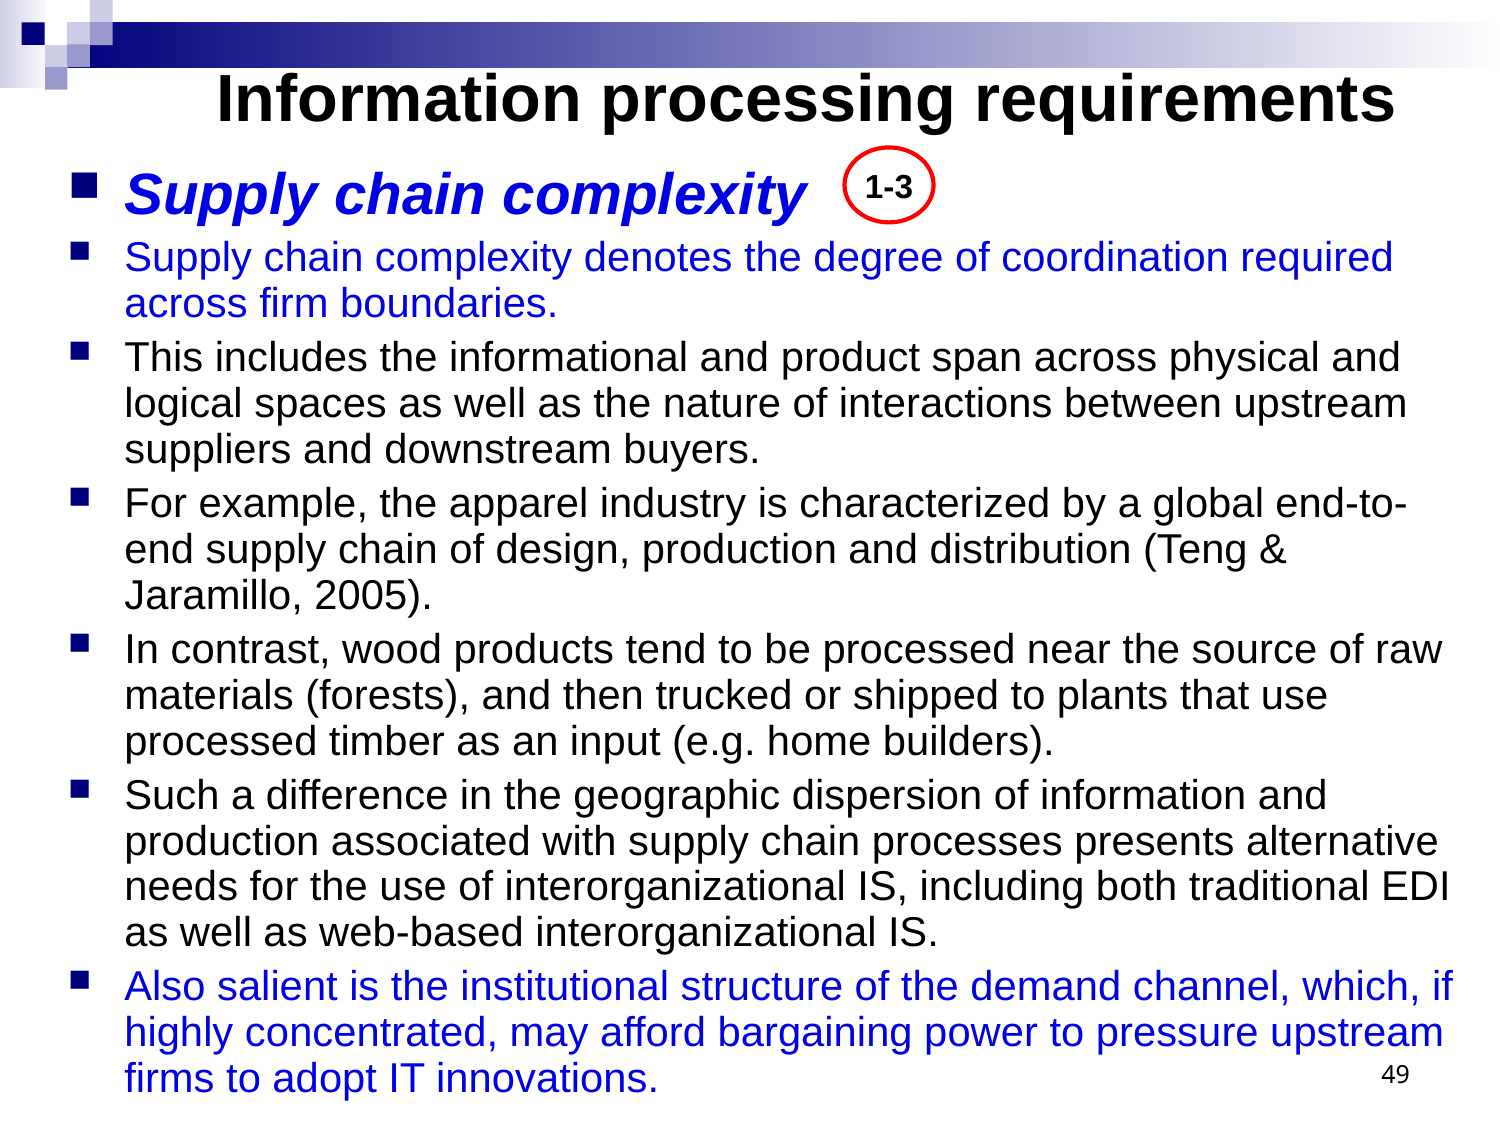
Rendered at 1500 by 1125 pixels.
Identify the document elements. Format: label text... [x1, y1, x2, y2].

text_box Information processing requirements [86, 41, 1500, 148]
list Supply chain complexity Supply chain complexity denotes the degree of coordination required across firm boundaries. This includes the informational and product span across physical and logical spaces as well as the nature of interactions between upstream suppliers and downstream buyers. For example, the apparel industry is characterized by a global end-to-end supply chain of design, production and distribution (Teng & Jaramillo, 2005). In contrast, wood products tend to be processed near the source of raw materials (forests), and then trucked or shipped to plants that use processed timber as an input (e.g. home builders). Such a difference in the geographic dispersion of information and production associated with supply chain processes presents alternative needs for the use of interorganizational IS, including both traditional EDI as well as web-based interorganizational IS. Also salient is the institutional structure of the demand channel, which, if highly concentrated, may afford bargaining power to pressure upstream firms to adopt IT innovations. [53, 172, 1471, 1125]
slide_number 49 [1074, 1024, 1426, 1101]
text_box 1-3 [842, 145, 936, 225]
